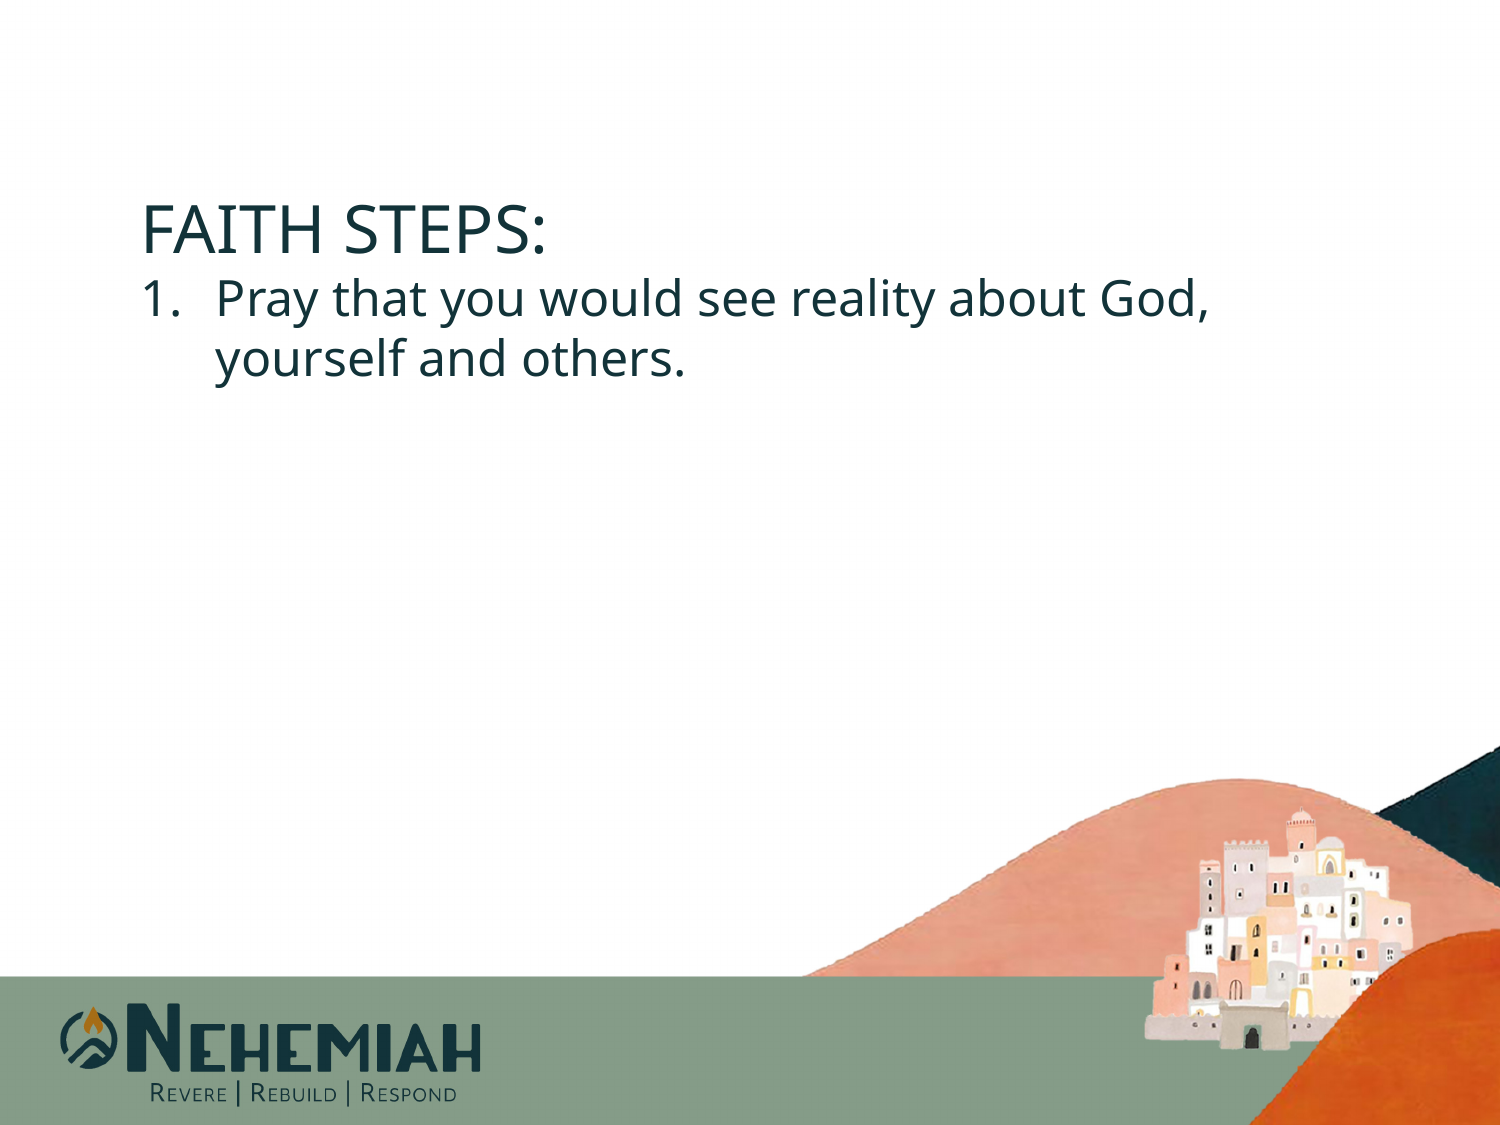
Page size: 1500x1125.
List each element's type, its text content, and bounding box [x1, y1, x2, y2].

text_box Faith Steps: Pray that you would see reality about God, yourself and others. [126, 179, 1387, 454]
picture [0, 0, 1500, 1125]
